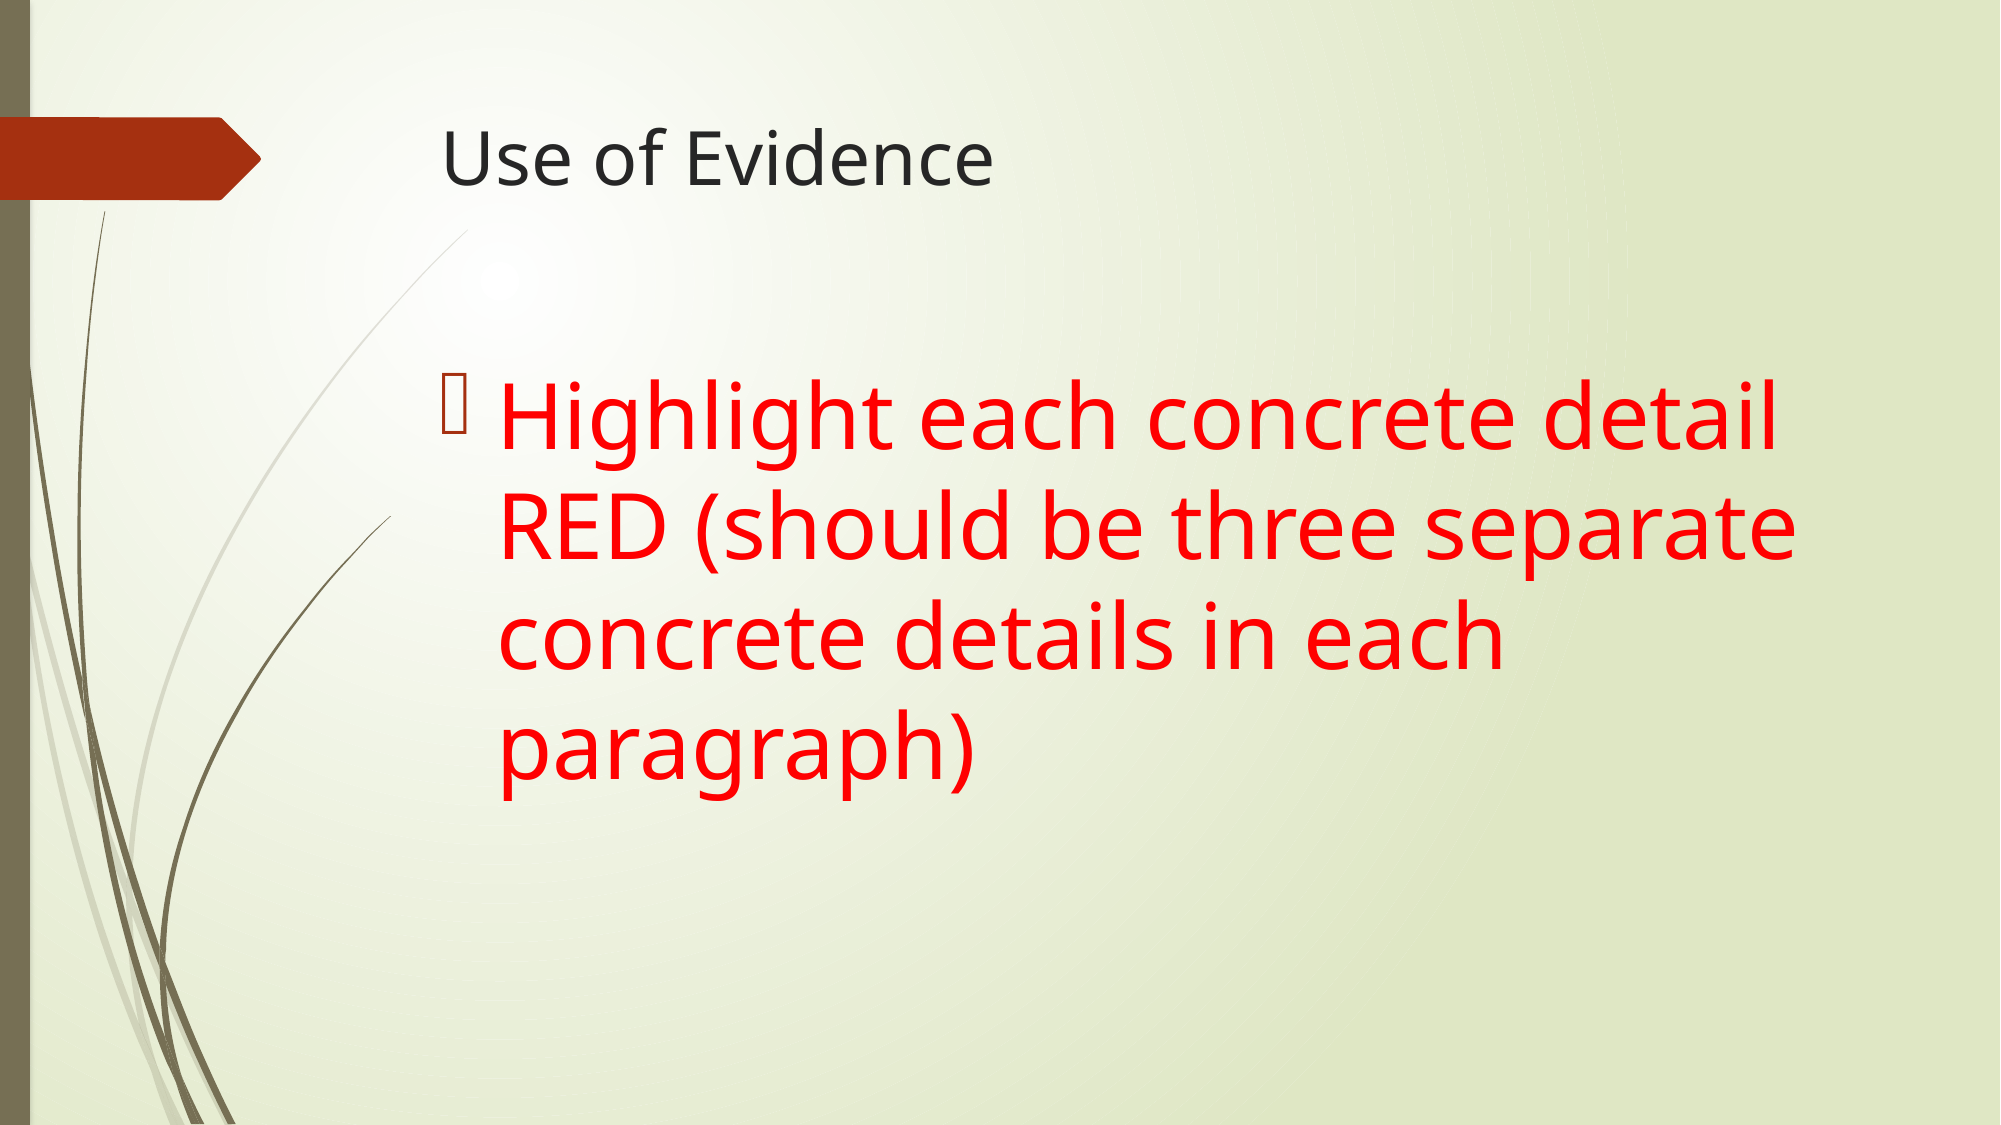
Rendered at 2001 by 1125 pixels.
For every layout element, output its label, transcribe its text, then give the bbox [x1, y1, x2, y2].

title Use of Evidence [425, 102, 1888, 313]
list Highlight each concrete detail RED (should be three separate concrete details in each paragraph) [424, 350, 1888, 970]
